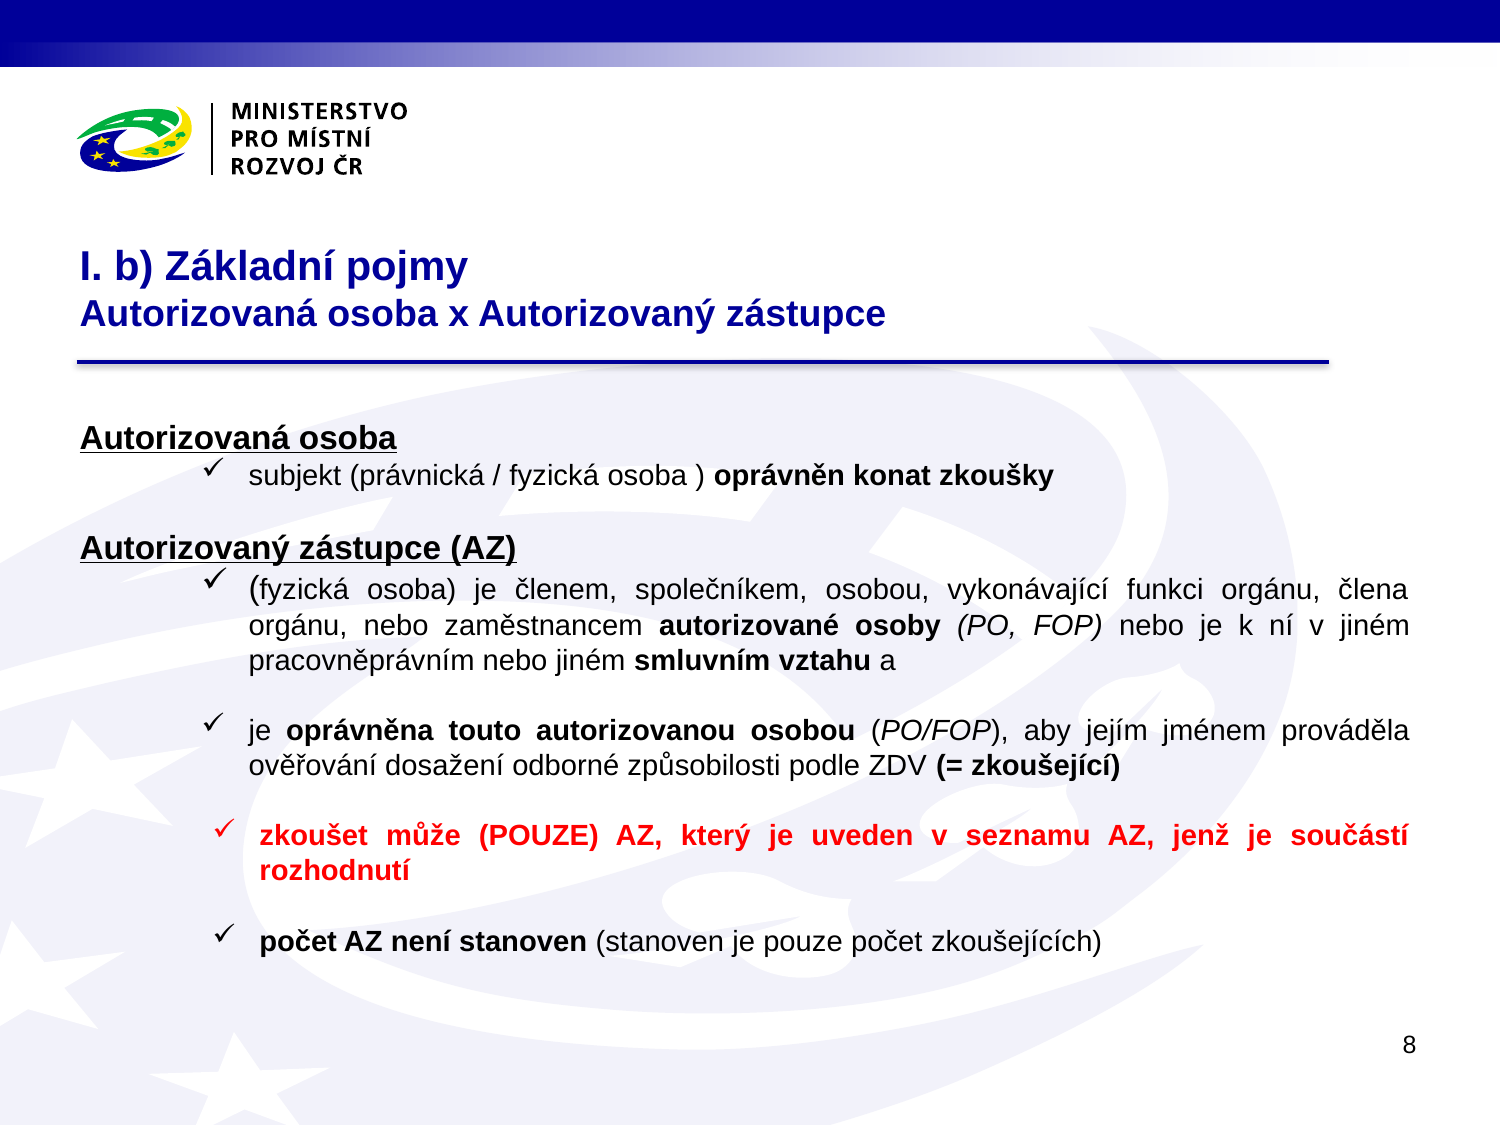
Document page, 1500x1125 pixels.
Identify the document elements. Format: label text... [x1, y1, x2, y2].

text_box 8 [1387, 1021, 1435, 1067]
list Autorizovaná osoba subjekt (právnická / fyzická osoba ) oprávněn konat zkoušky Autorizovaný zástupce (AZ) (fyzická osoba) je členem, společníkem, osobou, vykonávající funkci orgánu, člena orgánu, nebo zaměstnancem autorizované osoby (PO, FOP) nebo je k ní v jiném pracovněprávním nebo jiném smluvním vztahu a je oprávněna touto autorizovanou osobou (PO/FOP), aby jejím jménem prováděla ověřování dosažení odborné způsobilosti podle ZDV (= zkoušející) zkoušet může (POUZE) AZ, který je uveden v seznamu AZ, jenž je součástí rozhodnutí počet AZ není stanoven (stanoven je pouze počet zkoušejících) [64, 408, 1425, 1059]
title I. b) Základní pojmy Autorizovaná osoba x Autorizovaný zástupce [64, 231, 1425, 398]
